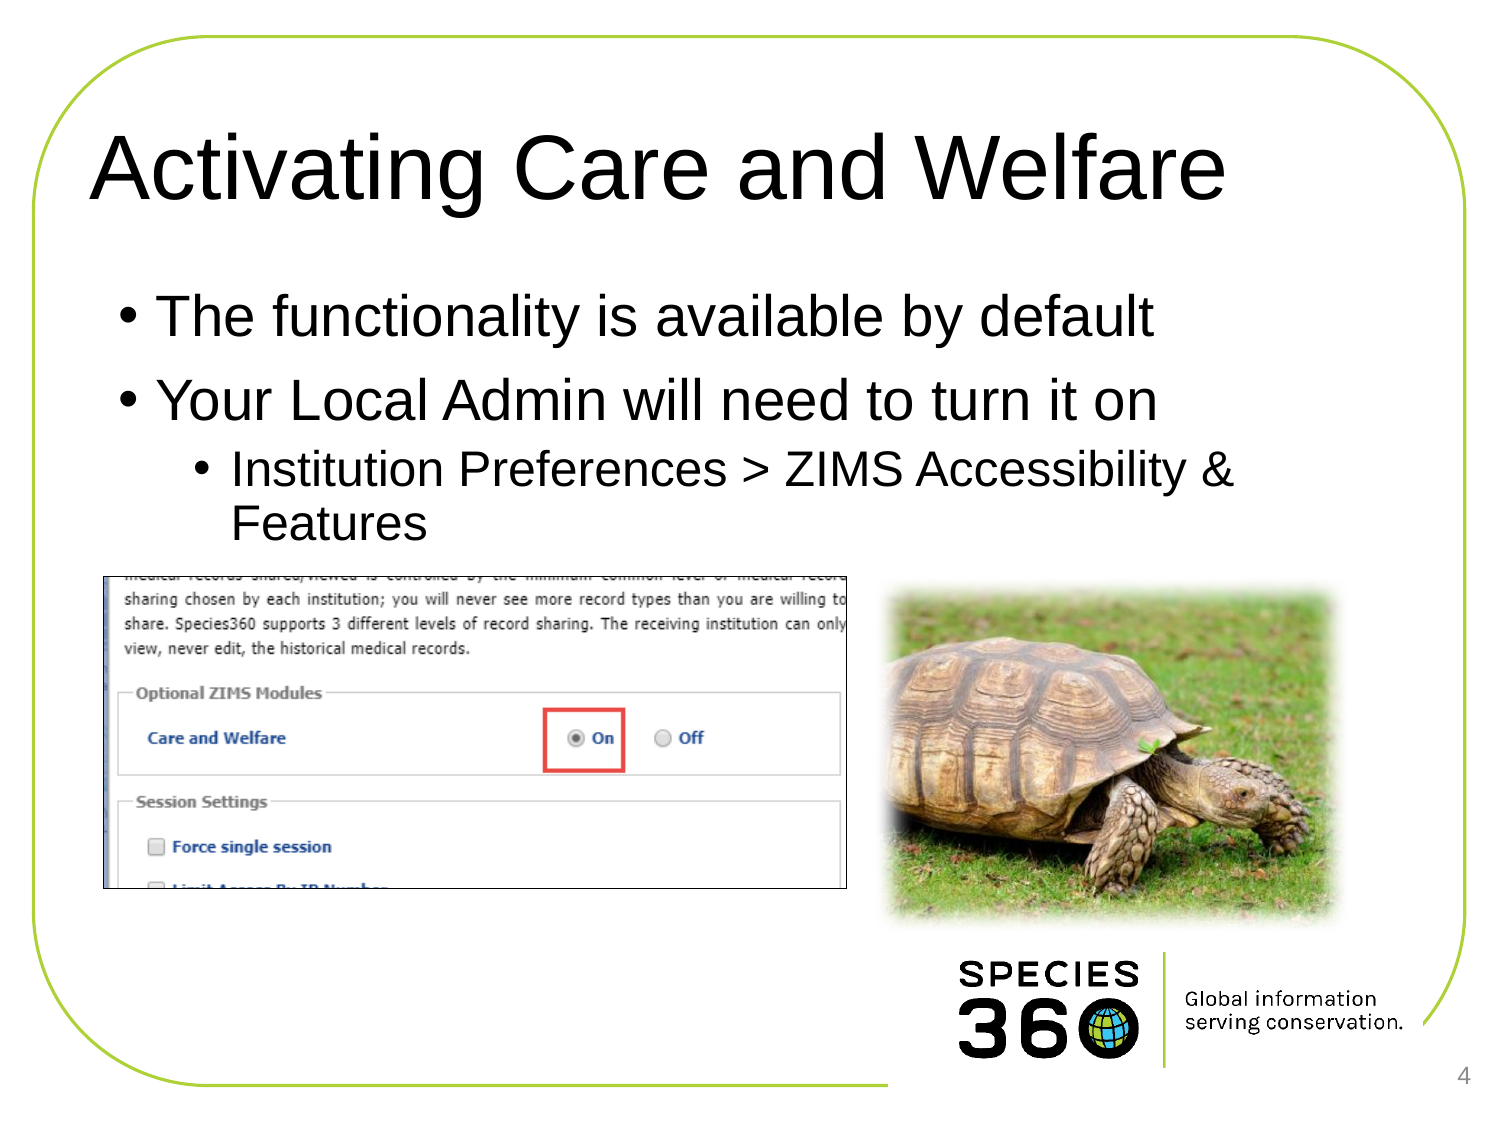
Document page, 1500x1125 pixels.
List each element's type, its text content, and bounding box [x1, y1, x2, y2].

picture [954, 944, 1407, 1075]
list The functionality is available by default Your Local Admin will need to turn it on Institution Preferences > ZIMS Accessibility & Features [103, 278, 1397, 993]
picture [874, 576, 1349, 933]
picture [103, 576, 847, 889]
title Activating Care and Welfare [74, 61, 1500, 279]
slide_number 4 [1148, 1044, 1487, 1105]
